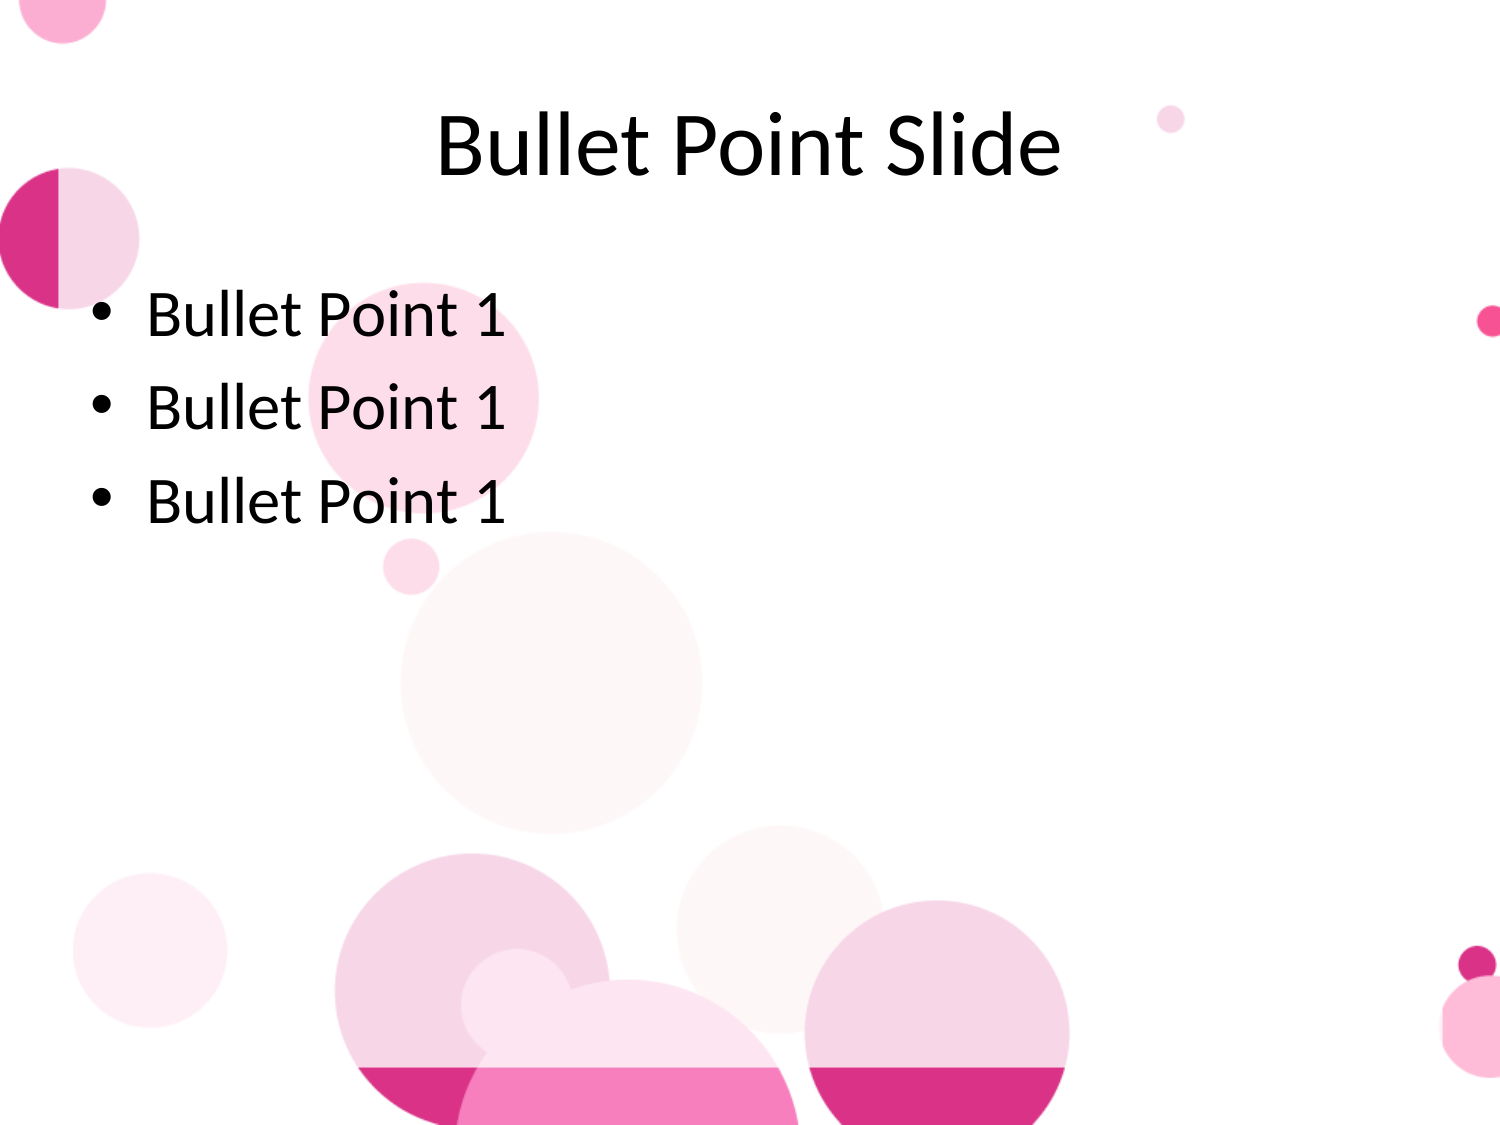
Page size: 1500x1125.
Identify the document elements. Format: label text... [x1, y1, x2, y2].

picture [0, 0, 1500, 1125]
list Bullet Point 1 Bullet Point 1 Bullet Point 1 [75, 262, 1425, 1005]
title Bullet Point Slide [75, 45, 1425, 233]
